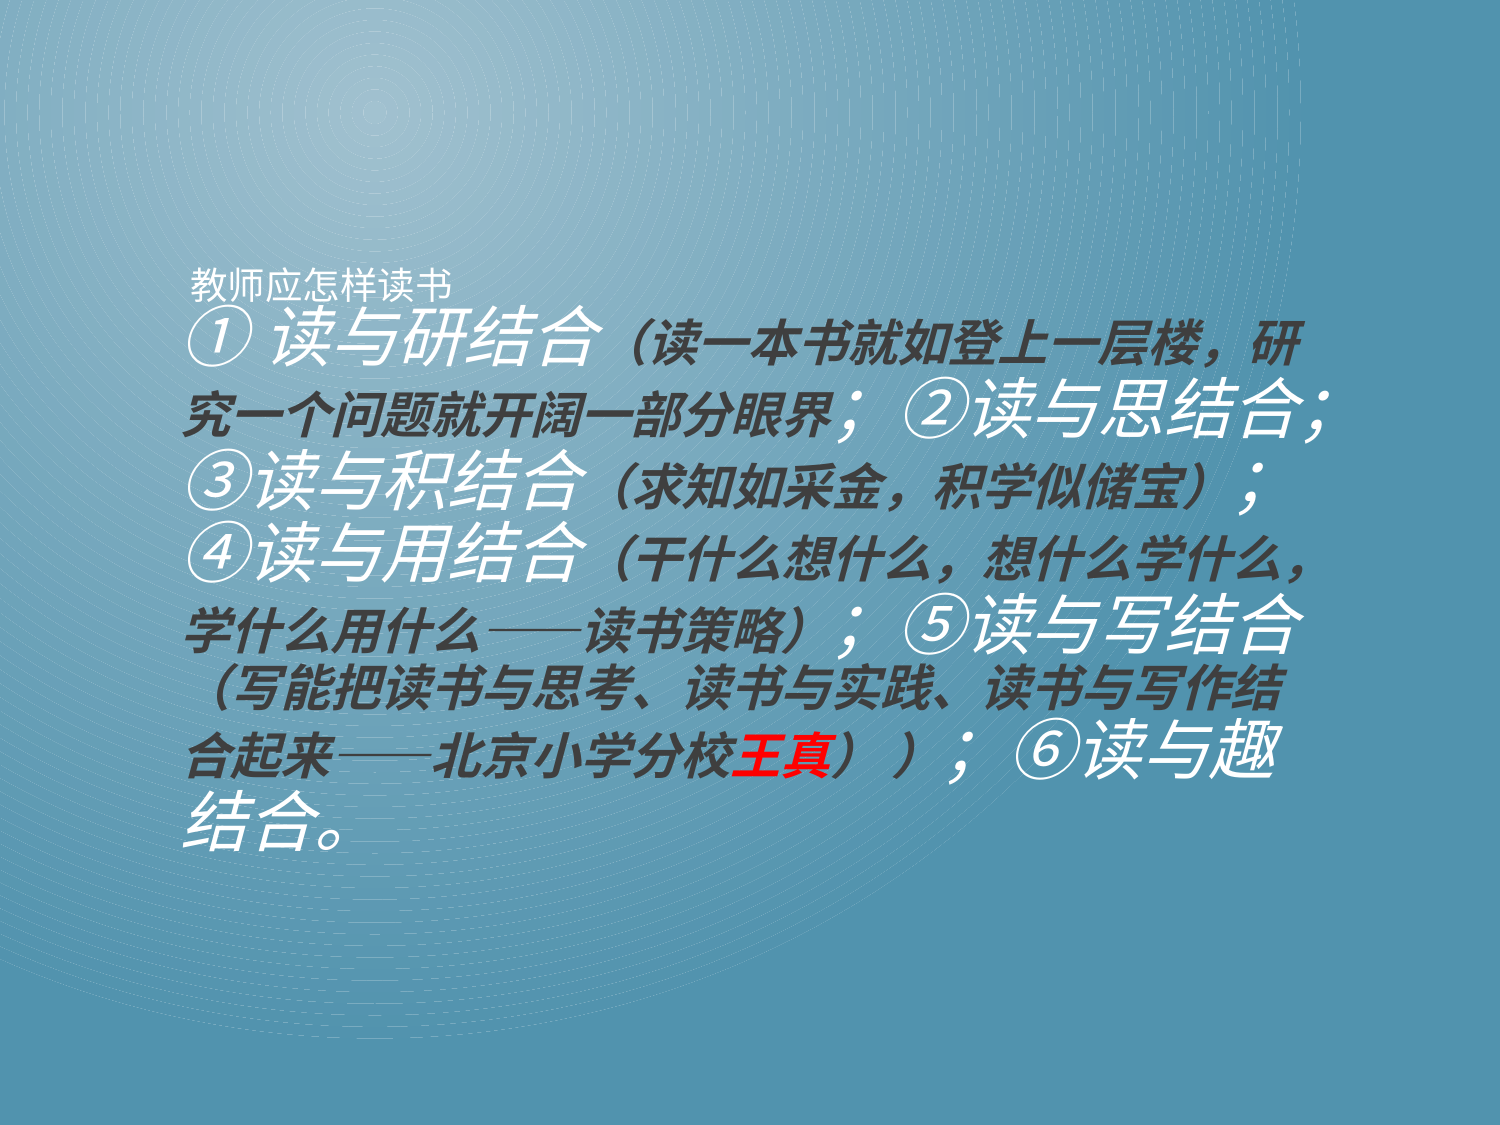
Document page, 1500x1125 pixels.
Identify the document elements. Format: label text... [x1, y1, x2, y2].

title 教师应怎样读书 [175, 254, 516, 580]
list ①读与研结合（读一本书就如登上一层楼，研究一个问题就开阔一部分眼界；②读与思结合；③读与积结合（求知如采金，积学似储宝）；④读与用结合（干什么想什么，想什么学什么，学什么用什么——读书策略）；⑤读与写结合（写能把读书与思考、读书与实践、读书与写作结合起来——北京小学分校王真） ）；⑥读与趣结合。 [165, 296, 1335, 1025]
